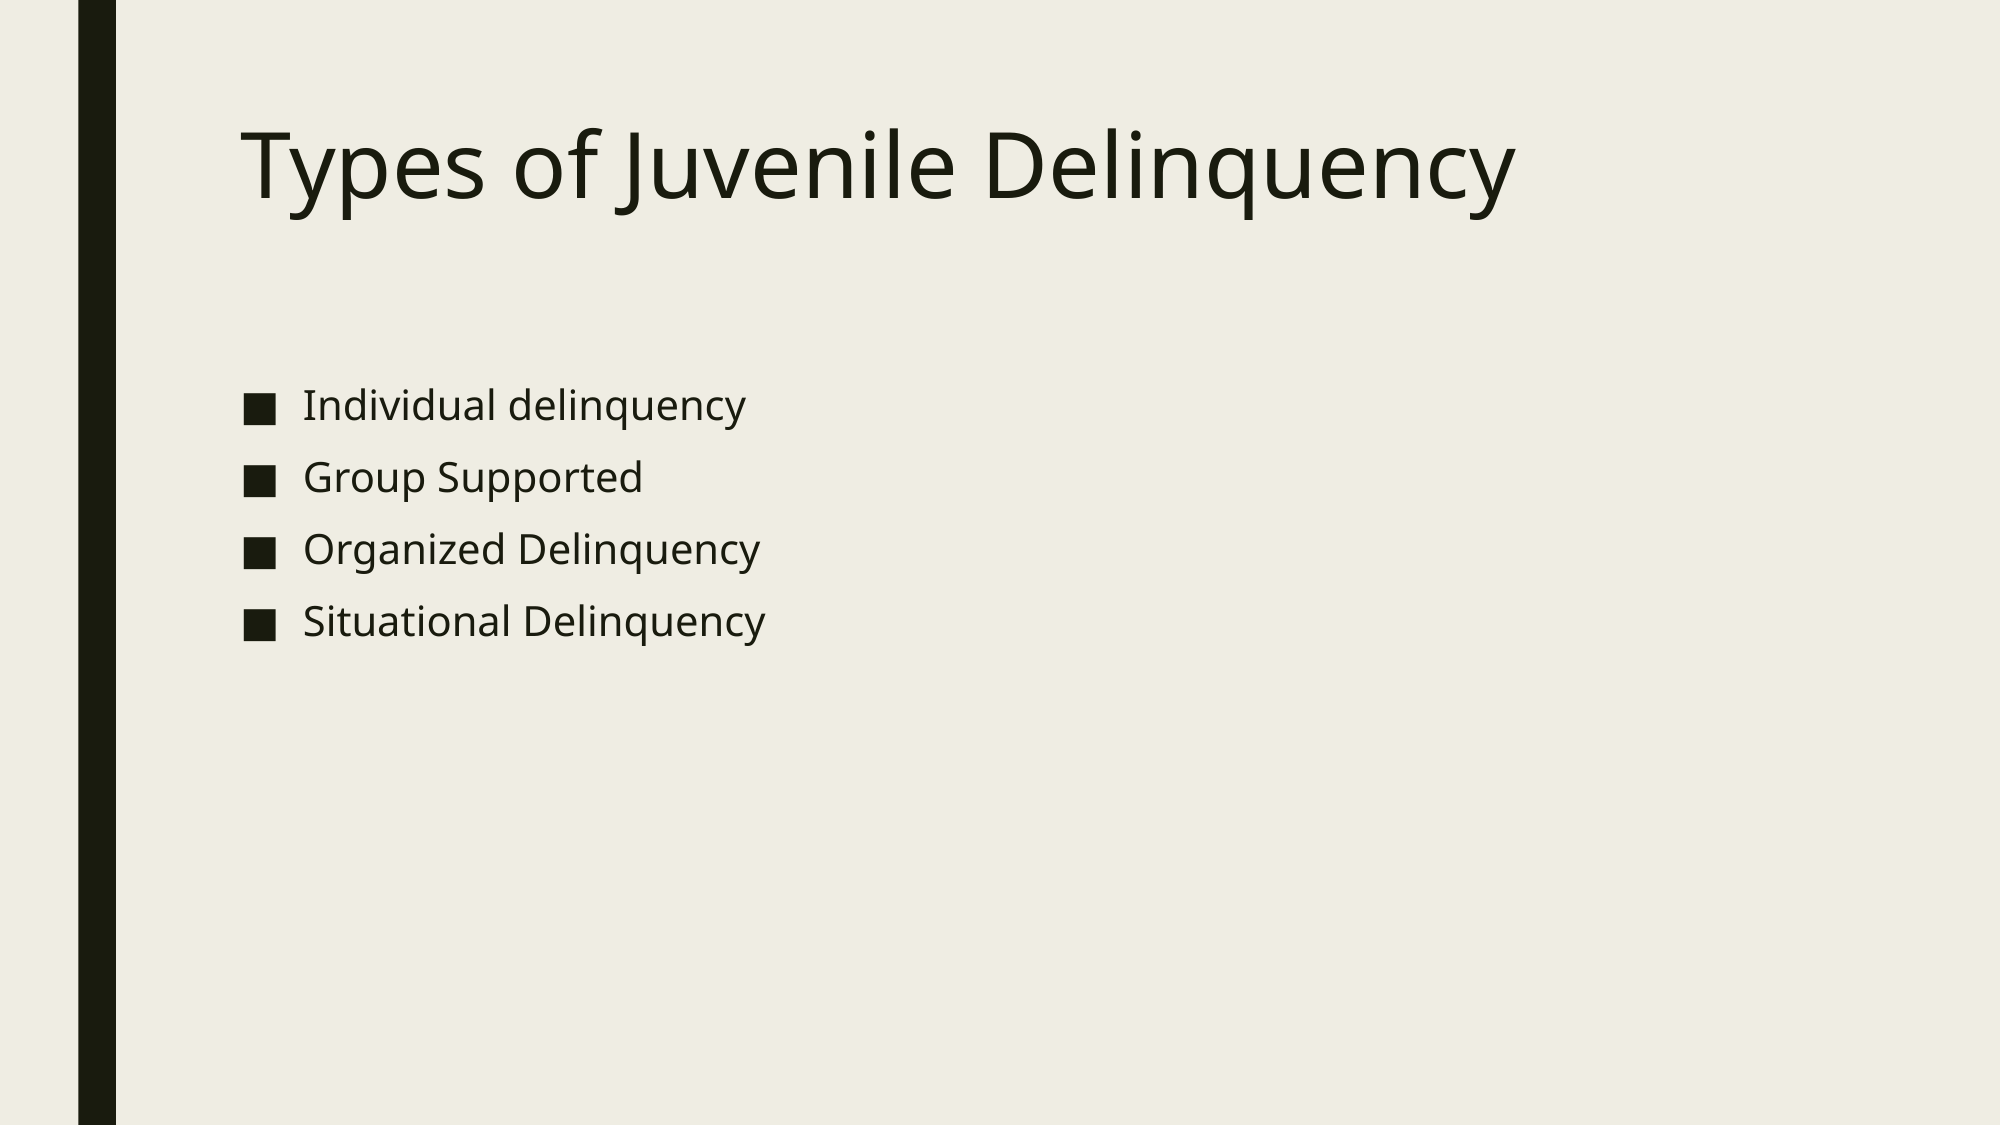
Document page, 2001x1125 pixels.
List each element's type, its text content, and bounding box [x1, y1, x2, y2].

title Types of Juvenile Delinquency [225, 112, 1800, 357]
list Individual delinquency Group Supported Organized Delinquency Situational Delinquency [225, 375, 1800, 963]
